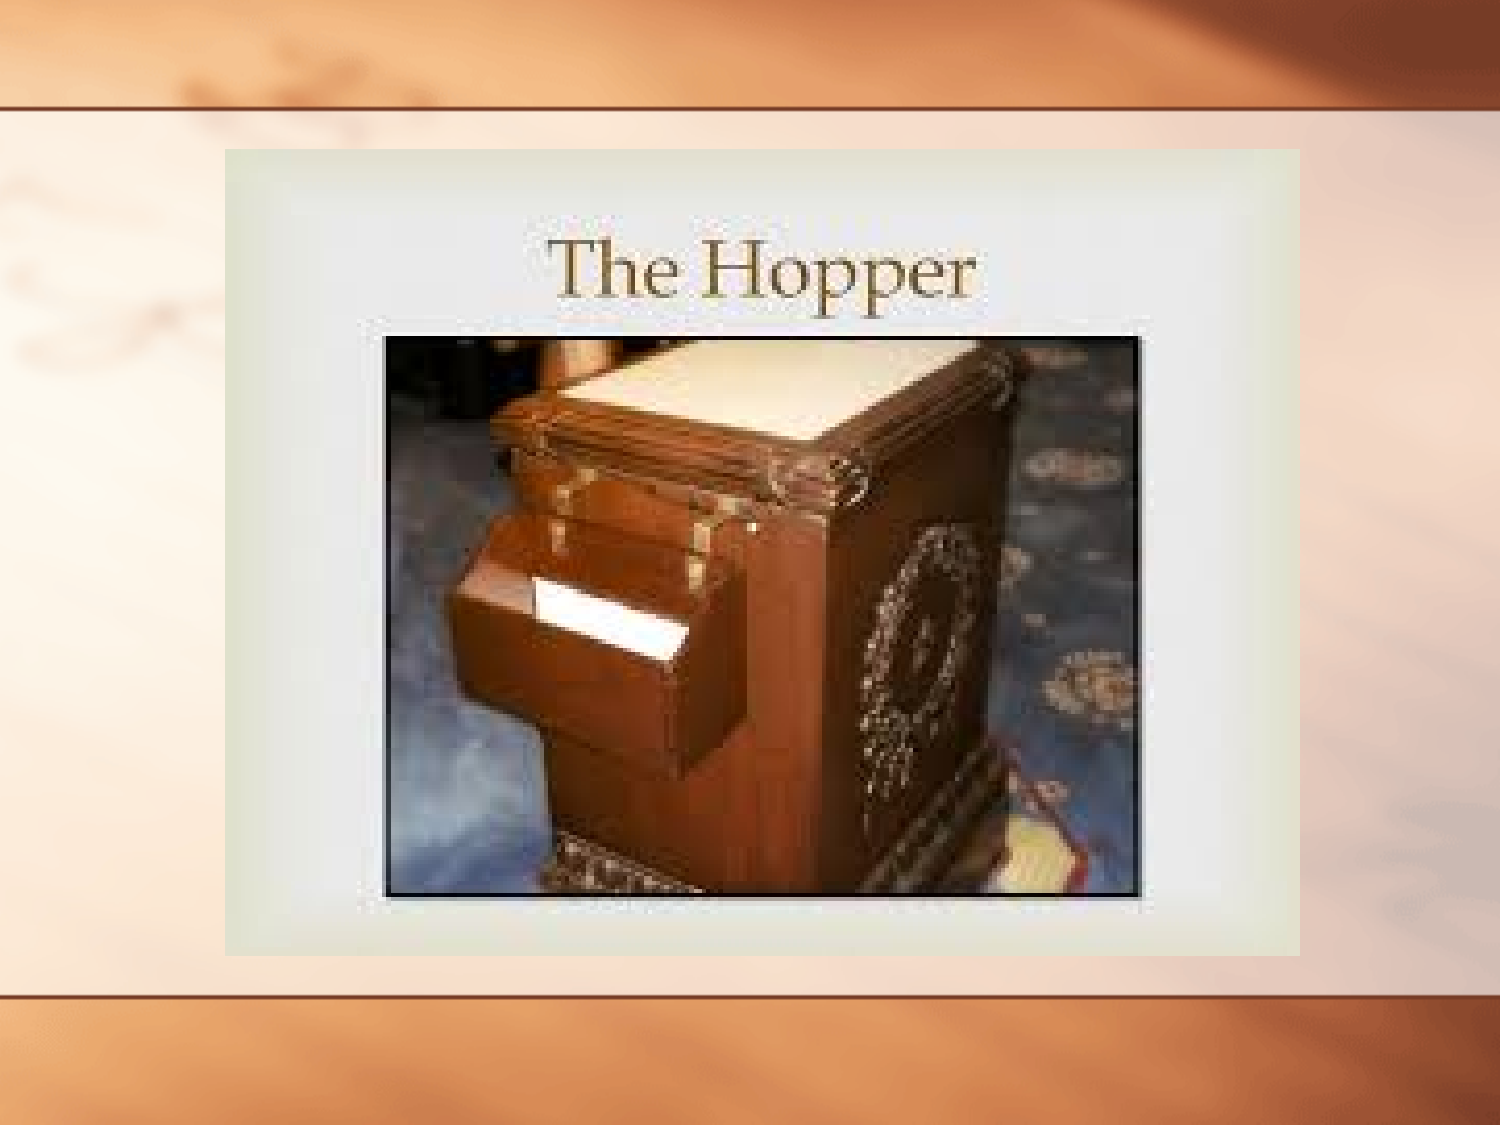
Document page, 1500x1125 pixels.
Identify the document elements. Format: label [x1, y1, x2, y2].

picture [0, 0, 1500, 1125]
list [224, 149, 1301, 956]
